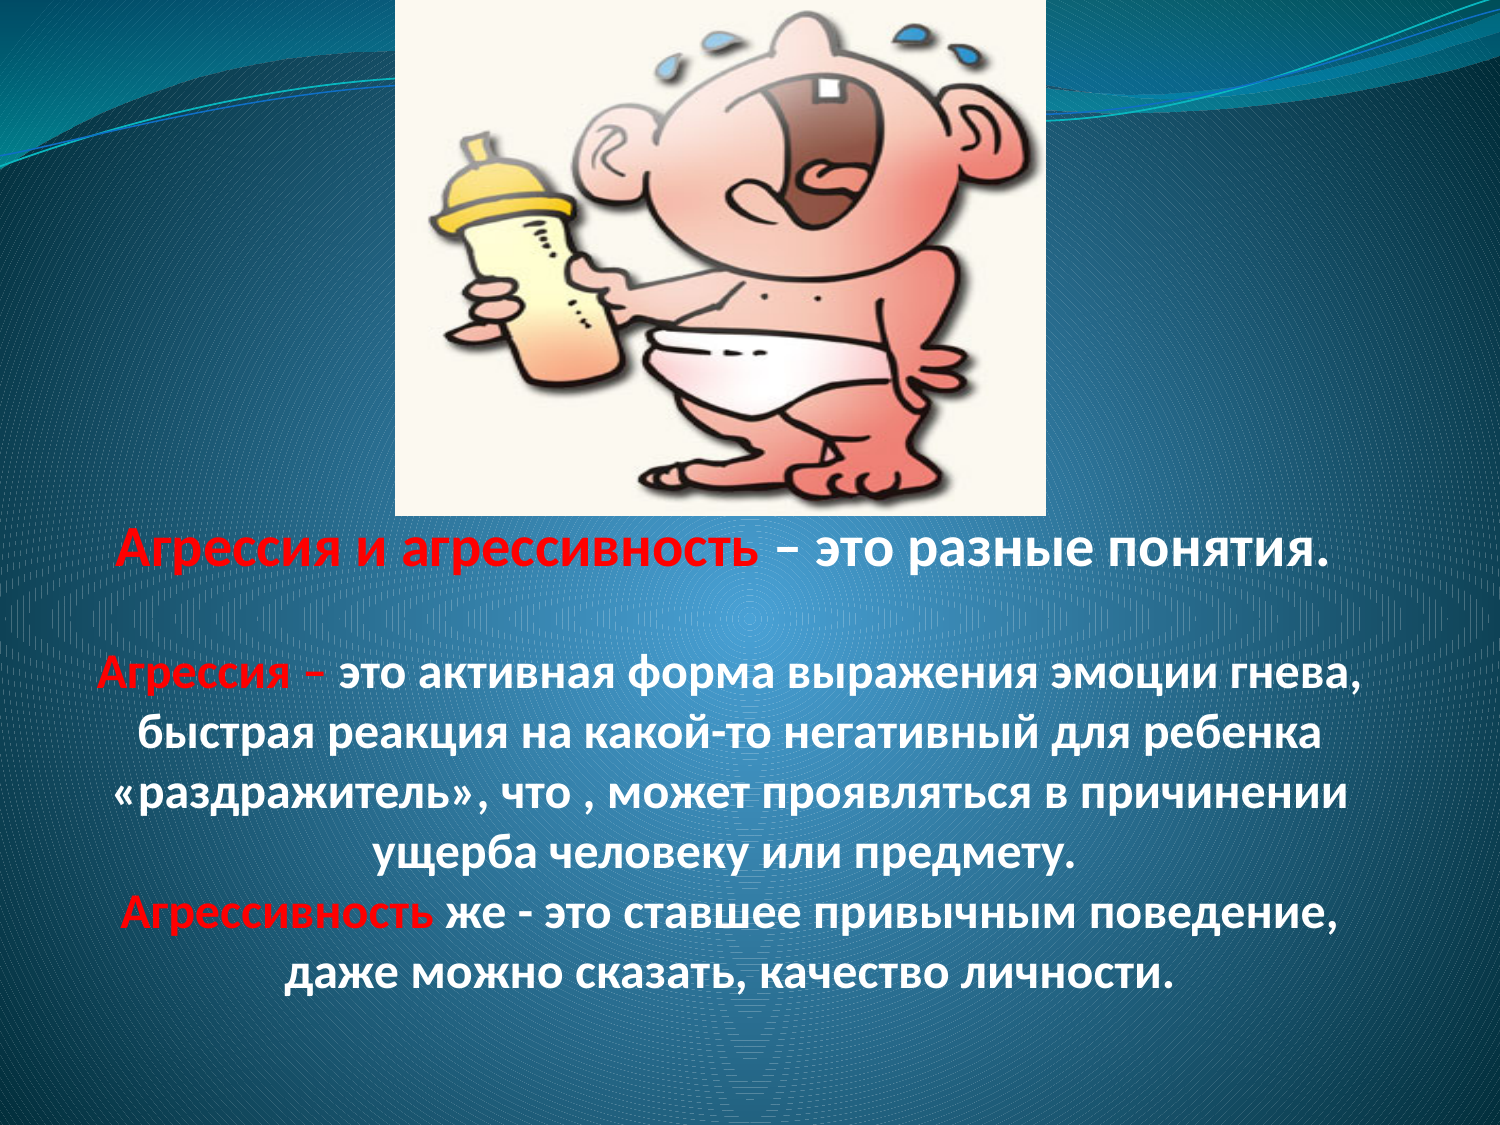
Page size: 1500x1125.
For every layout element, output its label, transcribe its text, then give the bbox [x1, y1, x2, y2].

title Агрессия и агрессивность – это разные понятия. Агрессия – это активная форма выражения эмоции гнева, быстрая реакция на какой-то негативный для ребенка «раздражитель», что , может проявляться в причинении ущерба человеку или предмету. Агрессивность же - это ставшее привычным поведение, даже можно сказать, качество личности. [87, 0, 1376, 1059]
picture [395, 0, 1046, 516]
text_box 3 – 4 года [388, 1, 1053, 529]
